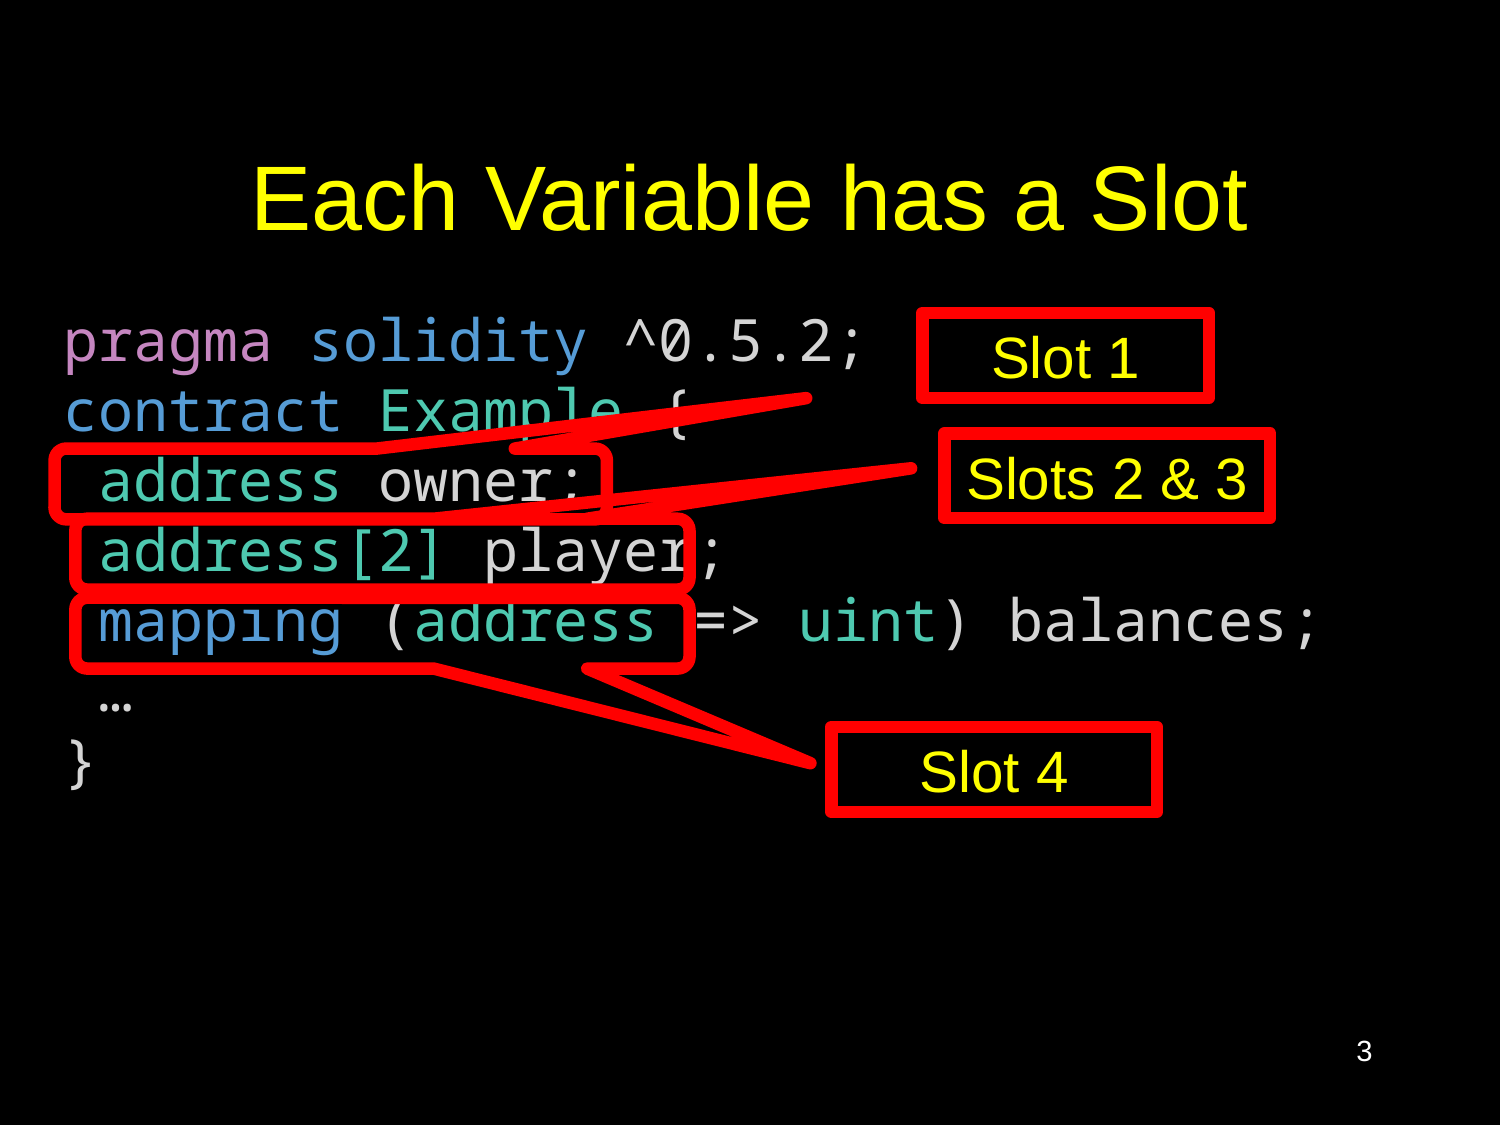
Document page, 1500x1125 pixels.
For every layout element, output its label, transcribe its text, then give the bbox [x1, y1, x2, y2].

slide_number 3 [1074, 1024, 1388, 1101]
text_box [75, 597, 811, 764]
text_box [54, 398, 807, 520]
text_box Slot 4 [831, 726, 1157, 812]
text_box [75, 468, 912, 590]
text_box pragma solidity ^0.5.2; contract Example { address owner; address[2] player; mapping (address => uint) balances; … } [48, 295, 1406, 801]
title Each Variable has a Slot [112, 99, 1388, 288]
text_box Slot 1 [922, 312, 1209, 398]
text_box Slots 2 & 3 [944, 433, 1271, 519]
